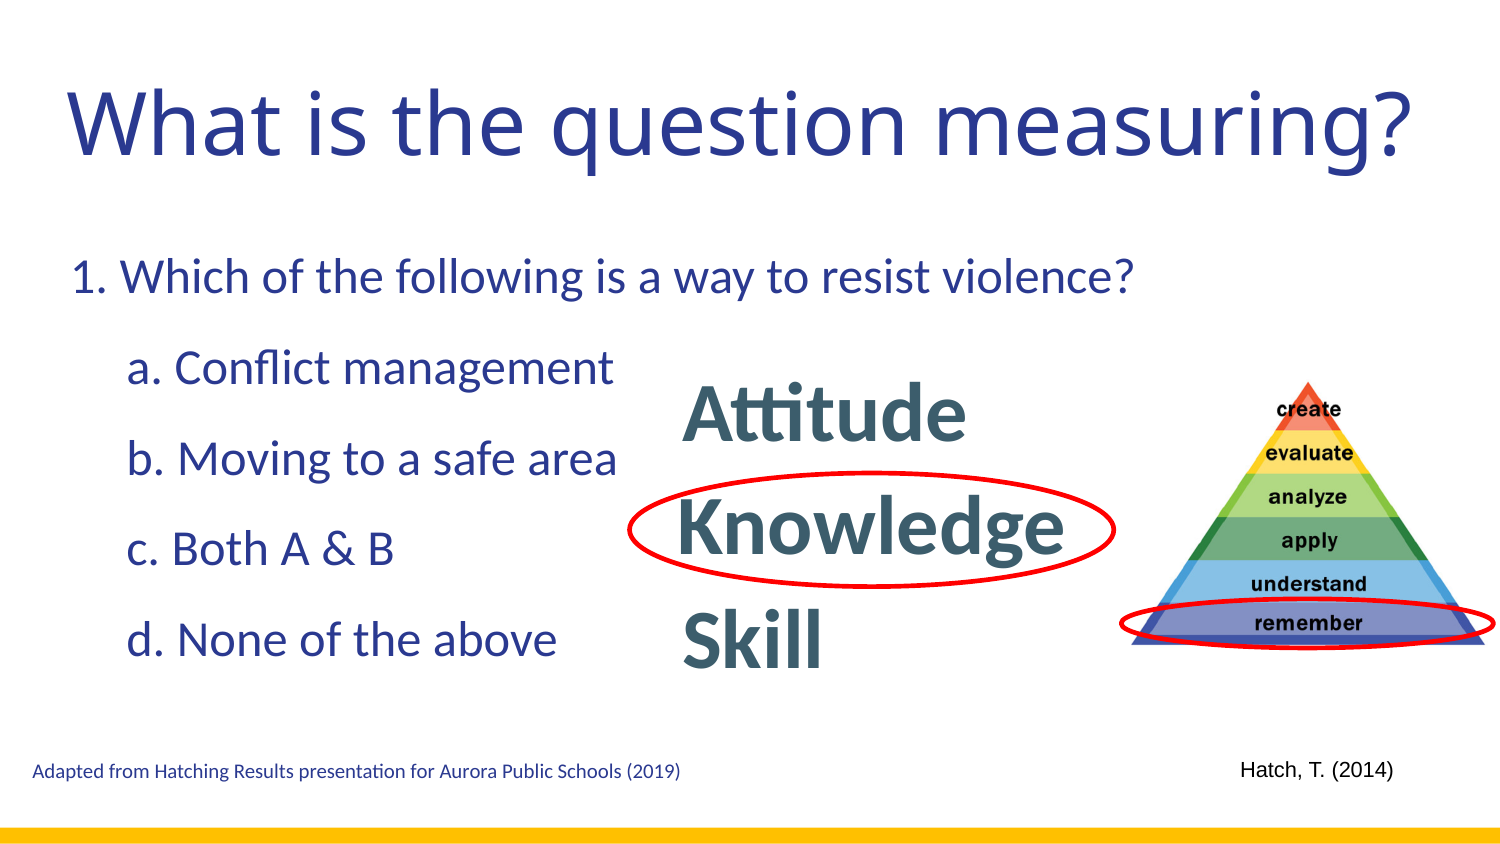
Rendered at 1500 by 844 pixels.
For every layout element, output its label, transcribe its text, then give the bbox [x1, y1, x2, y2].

text_box Attitude [670, 351, 1022, 464]
text_box [629, 473, 1114, 587]
picture [1127, 378, 1488, 649]
text_box [0, 827, 1500, 844]
text_box Skill [670, 579, 873, 692]
text_box Hatch, T. (2014) [1225, 751, 1416, 791]
text_box Knowledge [666, 464, 1122, 579]
title What is the question measuring? [51, 51, 1449, 189]
list 1. Which of the following is a way to resist violence? a. Conflict management b. Moving to a safe area c. Both A & B d. None of the above Adapted from Hatching Results presentation for Aurora Public Schools (2019) [17, 232, 1416, 784]
